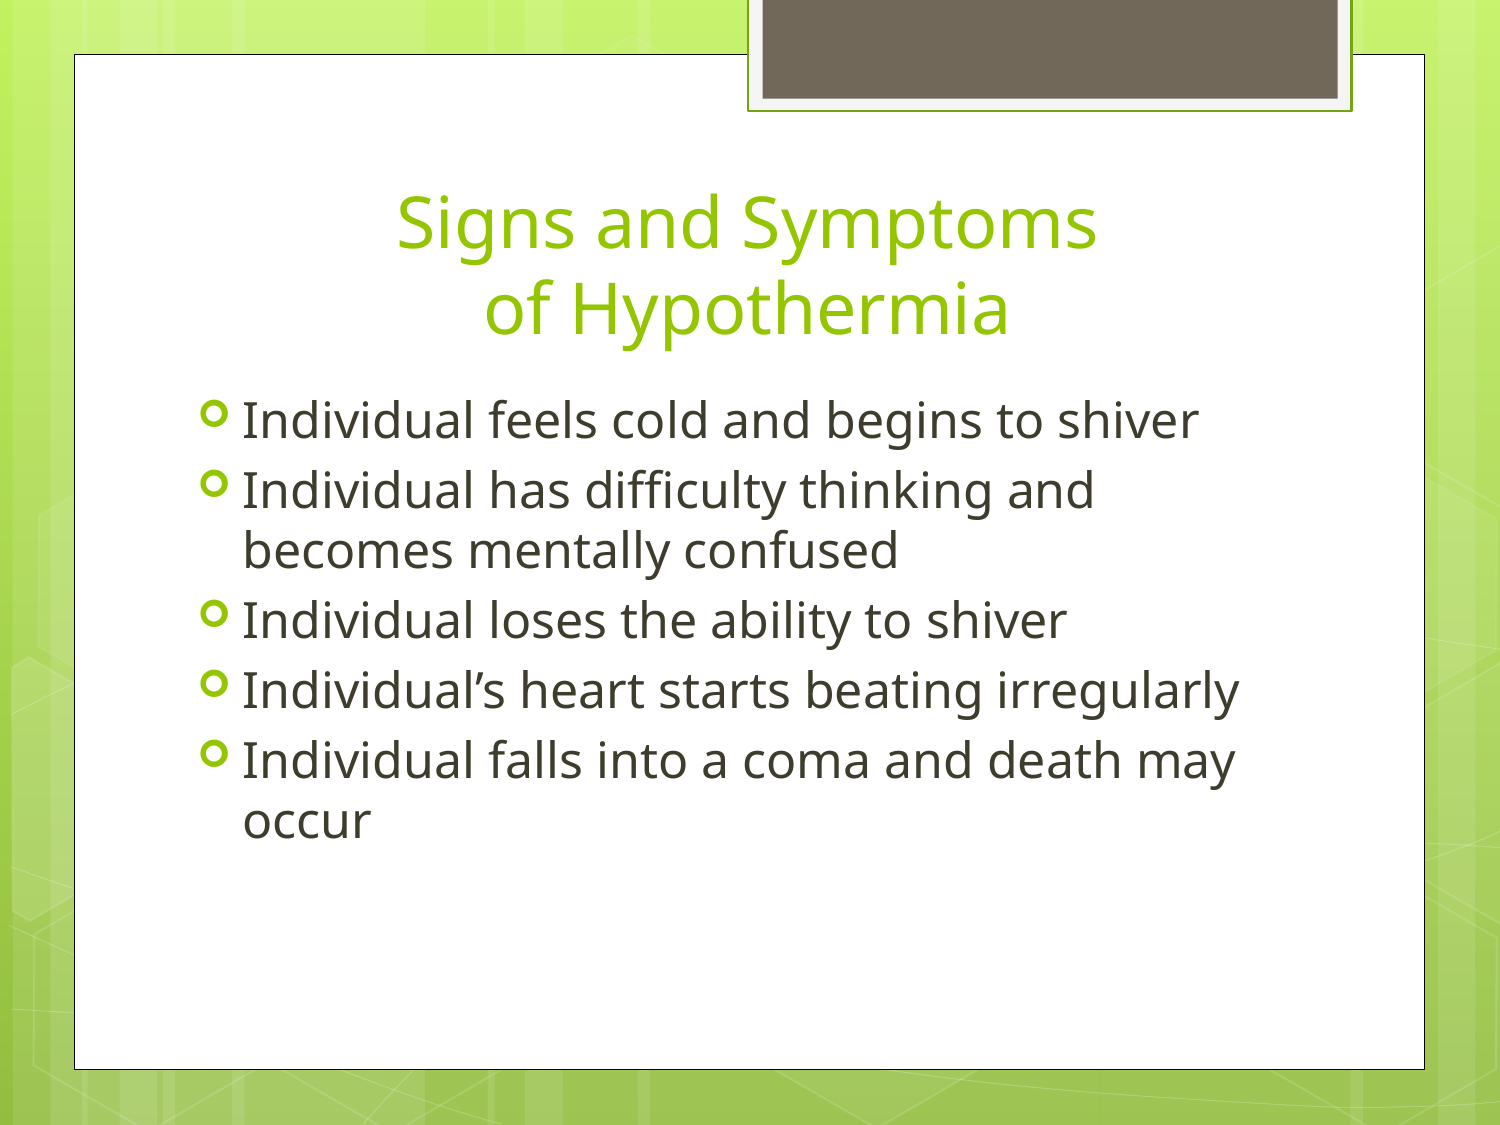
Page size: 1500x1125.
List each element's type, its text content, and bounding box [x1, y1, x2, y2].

list Individual feels cold and begins to shiver Individual has difficulty thinking and becomes mentally confused Individual loses the ability to shiver Individual’s heart starts beating irregularly Individual falls into a coma and death may occur [171, 381, 1283, 957]
title Signs and Symptoms of Hypothermia [171, 168, 1324, 357]
